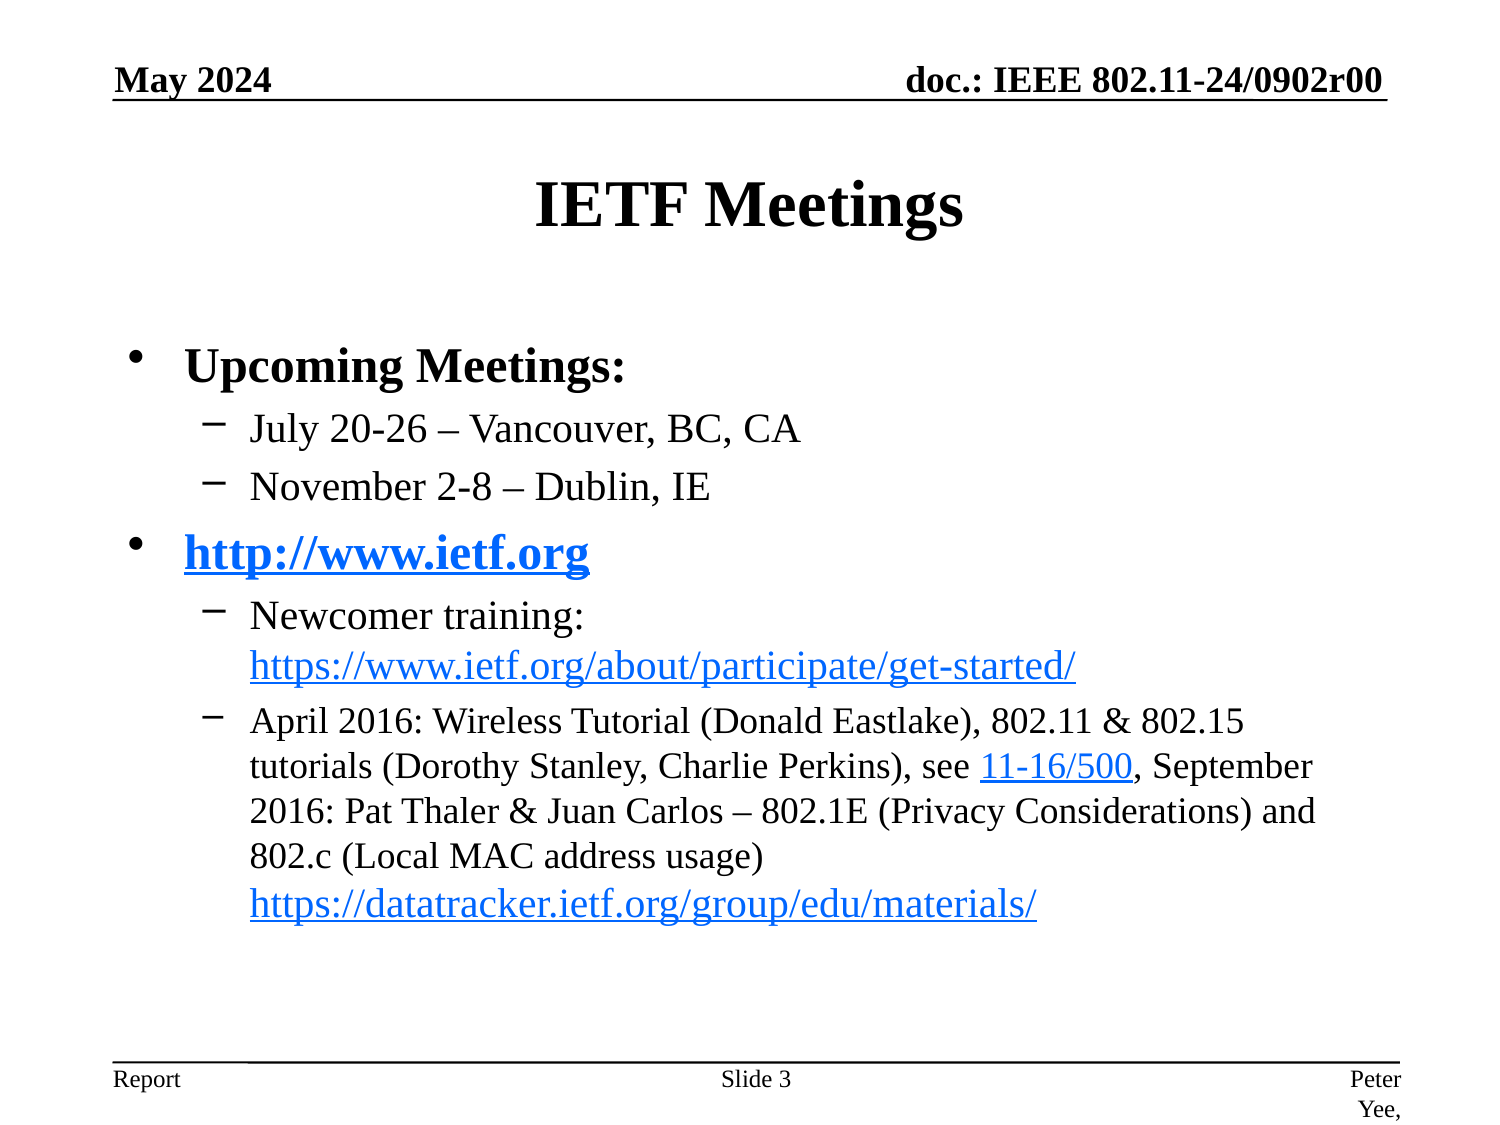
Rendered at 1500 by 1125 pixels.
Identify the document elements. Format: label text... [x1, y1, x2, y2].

slide_number Slide 3 [712, 1062, 800, 1093]
list Upcoming Meetings: July 20-26 – Vancouver, BC, CA November 2-8 – Dublin, IE http://www.ietf.org Newcomer training: https://www.ietf.org/about/participate/get-started/ April 2016: Wireless Tutorial (Donald Eastlake), 802.11 & 802.15 tutorials (Dorothy Stanley, Charlie Perkins), see 11-16/500, September 2016: Pat Thaler & Juan Carlos – 802.1E (Privacy Considerations) and 802.c (Local MAC address usage) https://datatracker.ietf.org/group/edu/materials/ [112, 324, 1388, 1000]
title IETF Meetings [112, 112, 1388, 288]
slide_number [114, 54, 425, 100]
footer Peter Yee, AKAYLA [1325, 1062, 1402, 1093]
